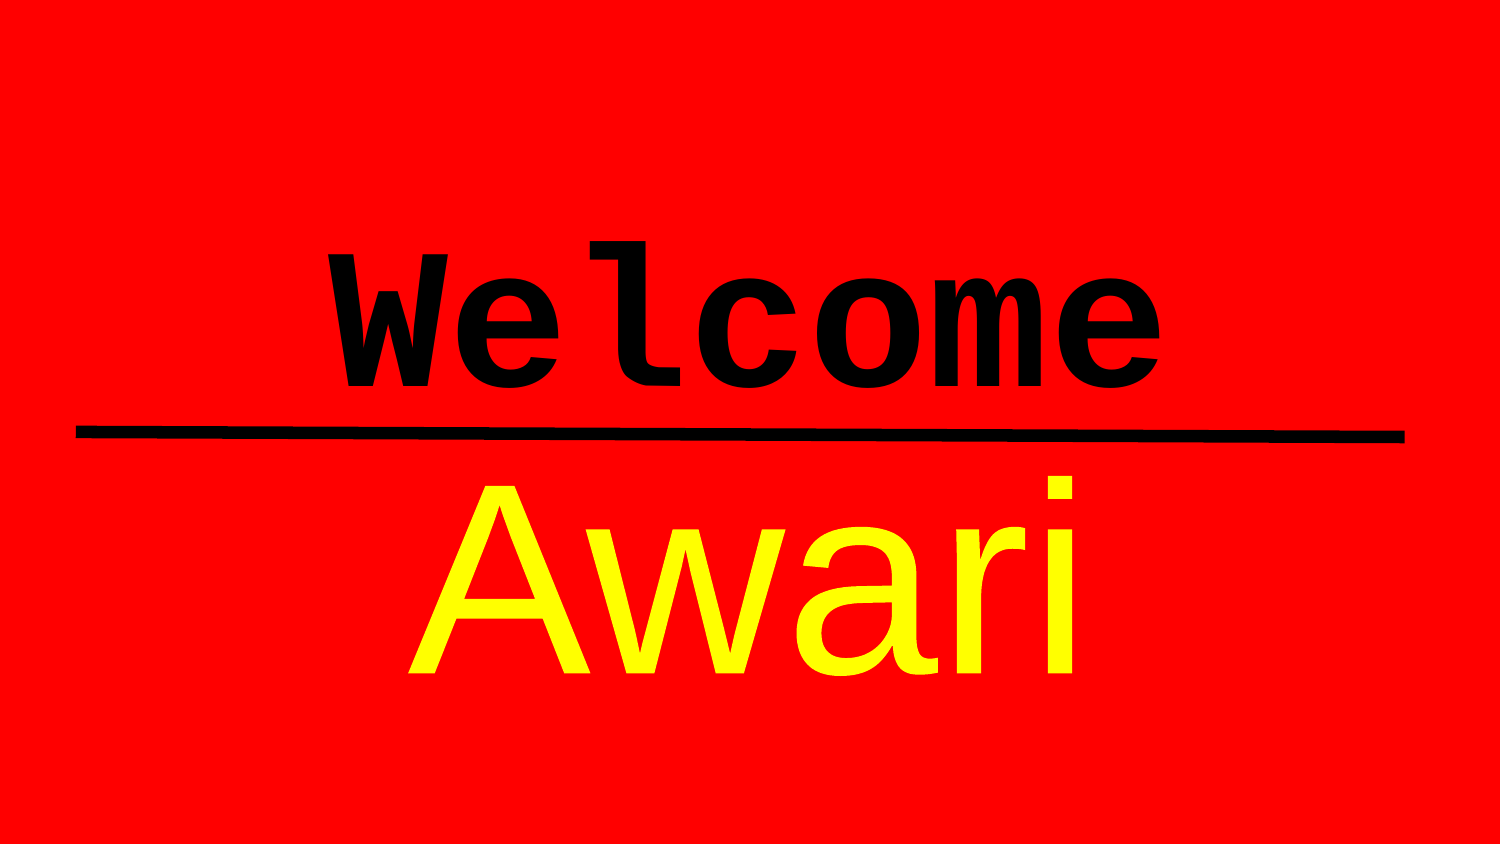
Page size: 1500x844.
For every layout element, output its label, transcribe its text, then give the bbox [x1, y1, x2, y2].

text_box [75, 431, 1405, 438]
title Welcome [10, 171, 1488, 748]
